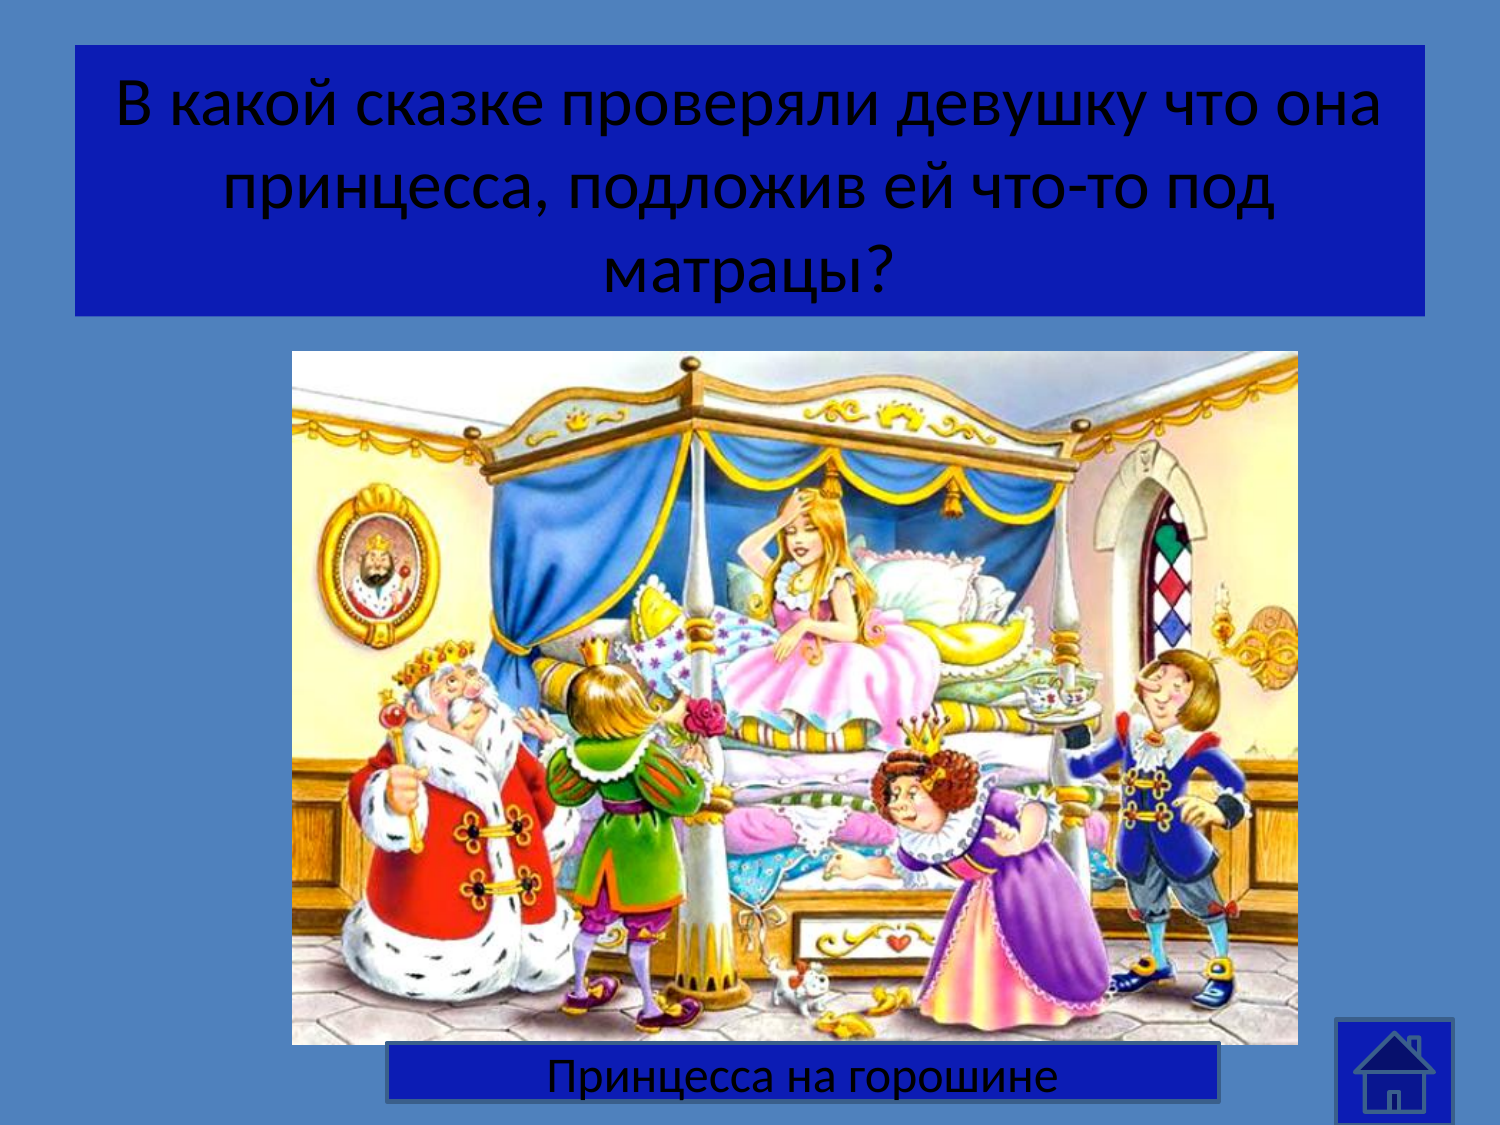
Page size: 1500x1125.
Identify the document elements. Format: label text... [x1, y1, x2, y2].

title В какой сказке проверяли девушку что она принцесса, подложив ей что-то под матрацы? [75, 45, 1425, 317]
picture [292, 351, 1298, 1045]
text_box [1334, 1017, 1455, 1125]
text_box Принцесса на горошине [385, 1053, 1221, 1104]
